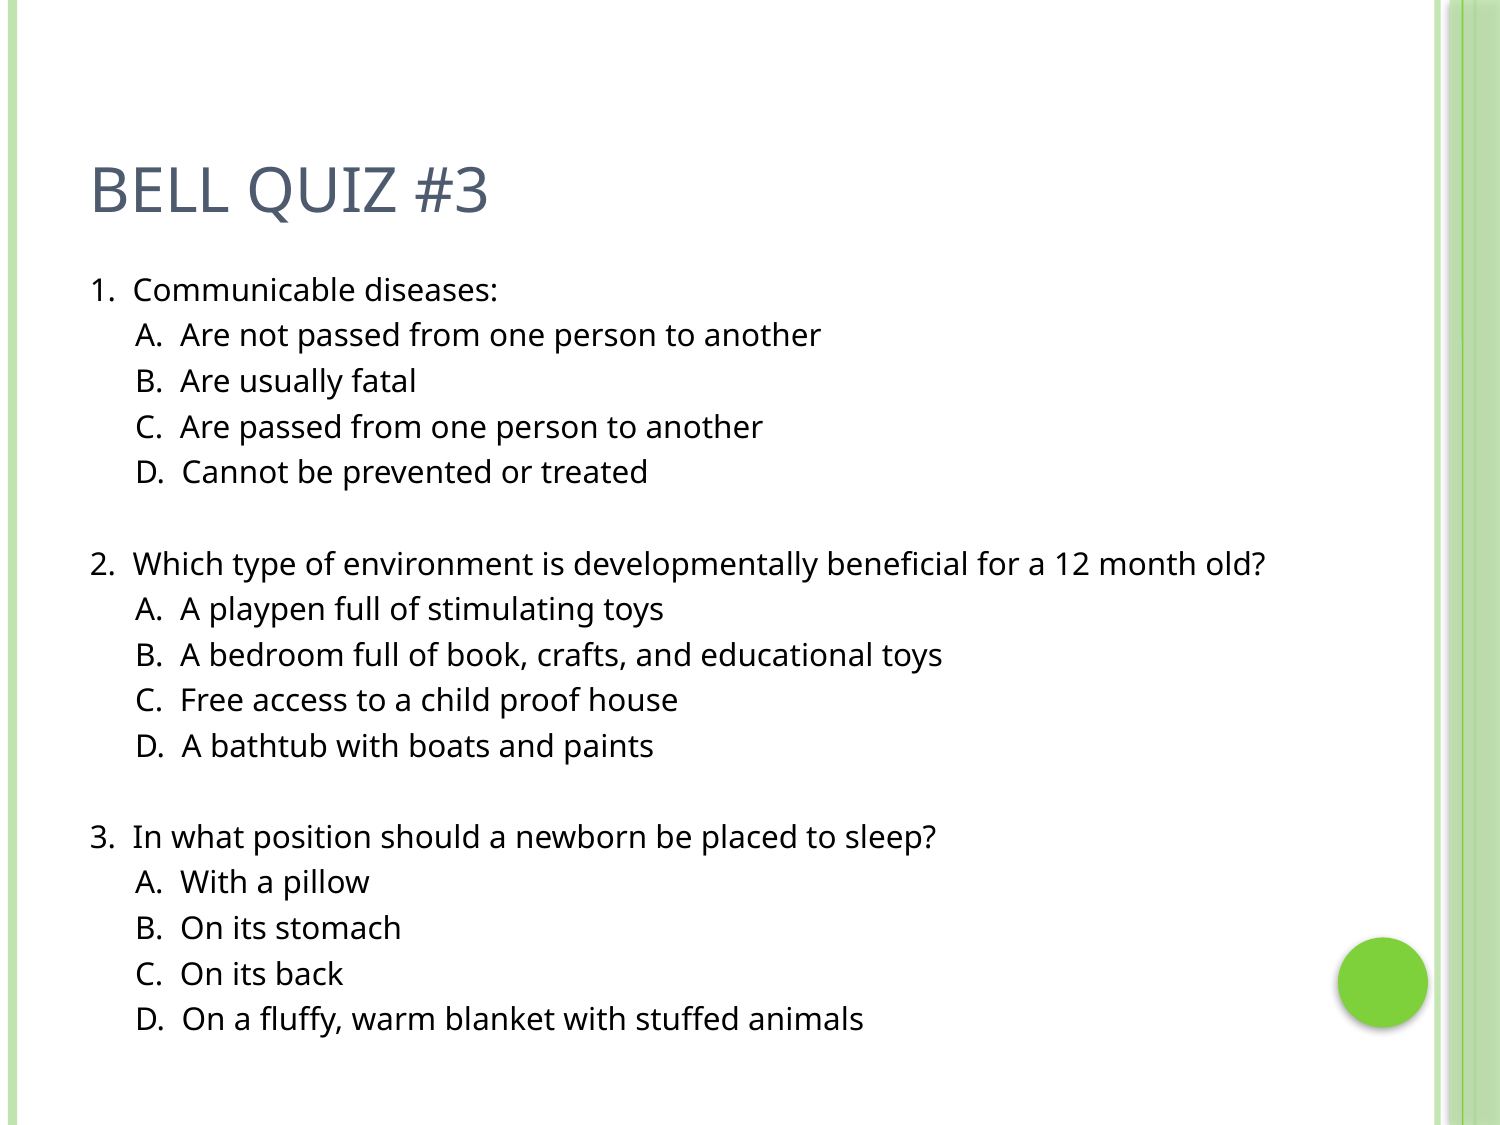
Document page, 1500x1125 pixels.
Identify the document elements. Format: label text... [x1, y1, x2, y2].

list 1. Communicable diseases: A. Are not passed from one person to another B. Are usually fatal C. Are passed from one person to another D. Cannot be prevented or treated 2. Which type of environment is developmentally beneficial for a 12 month old? A. A playpen full of stimulating toys B. A bedroom full of book, crafts, and educational toys C. Free access to a child proof house D. A bathtub with boats and paints 3. In what position should a newborn be placed to sleep? A. With a pillow B. On its stomach C. On its back D. On a fluffy, warm blanket with stuffed animals [75, 262, 1300, 1062]
title Bell Quiz #3 [75, 45, 1300, 233]
